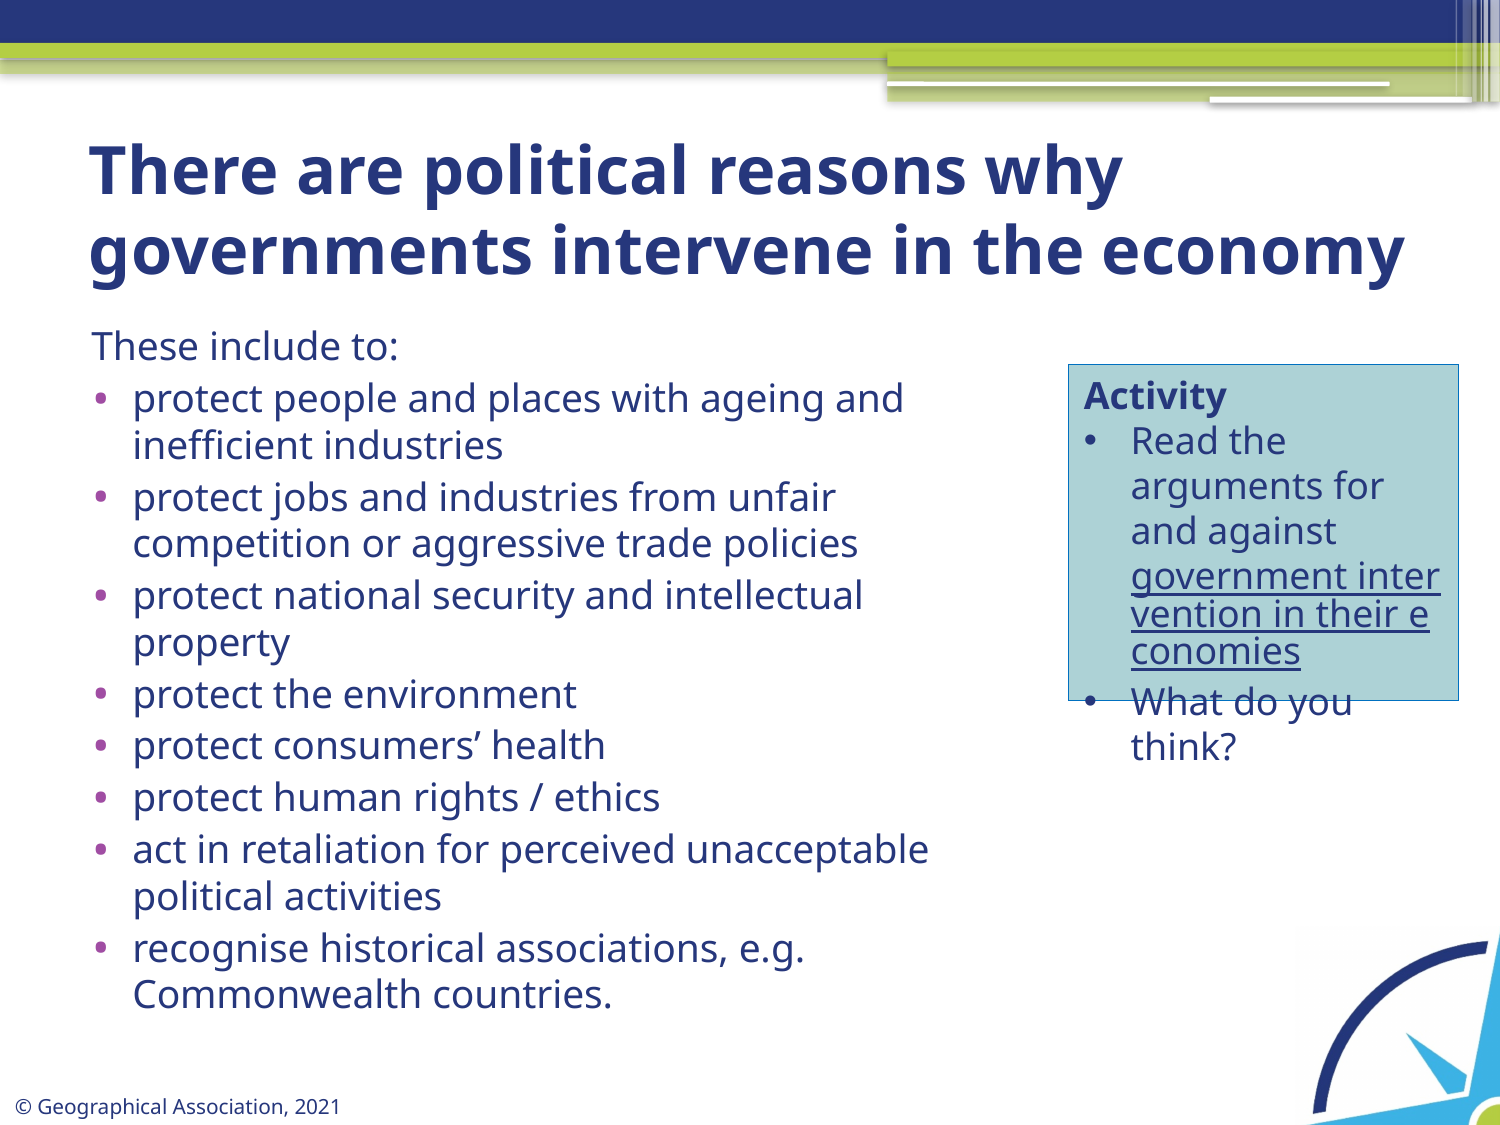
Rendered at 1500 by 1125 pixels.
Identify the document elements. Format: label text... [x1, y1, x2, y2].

text_box Activity Read the arguments for and against government intervention in their economies What do you think? [1068, 364, 1459, 701]
title There are political reasons why governments intervene in the economy [74, 113, 1425, 303]
list These include to: protect people and places with ageing and inefficient industries protect jobs and industries from unfair competition or aggressive trade policies protect national security and intellectual property protect the environment protect consumers’ health protect human rights / ethics act in retaliation for perceived unacceptable political activities recognise historical associations, e.g. Commonwealth countries. [76, 314, 999, 1028]
text_box [725, 537, 775, 588]
picture [1296, 927, 1500, 1125]
